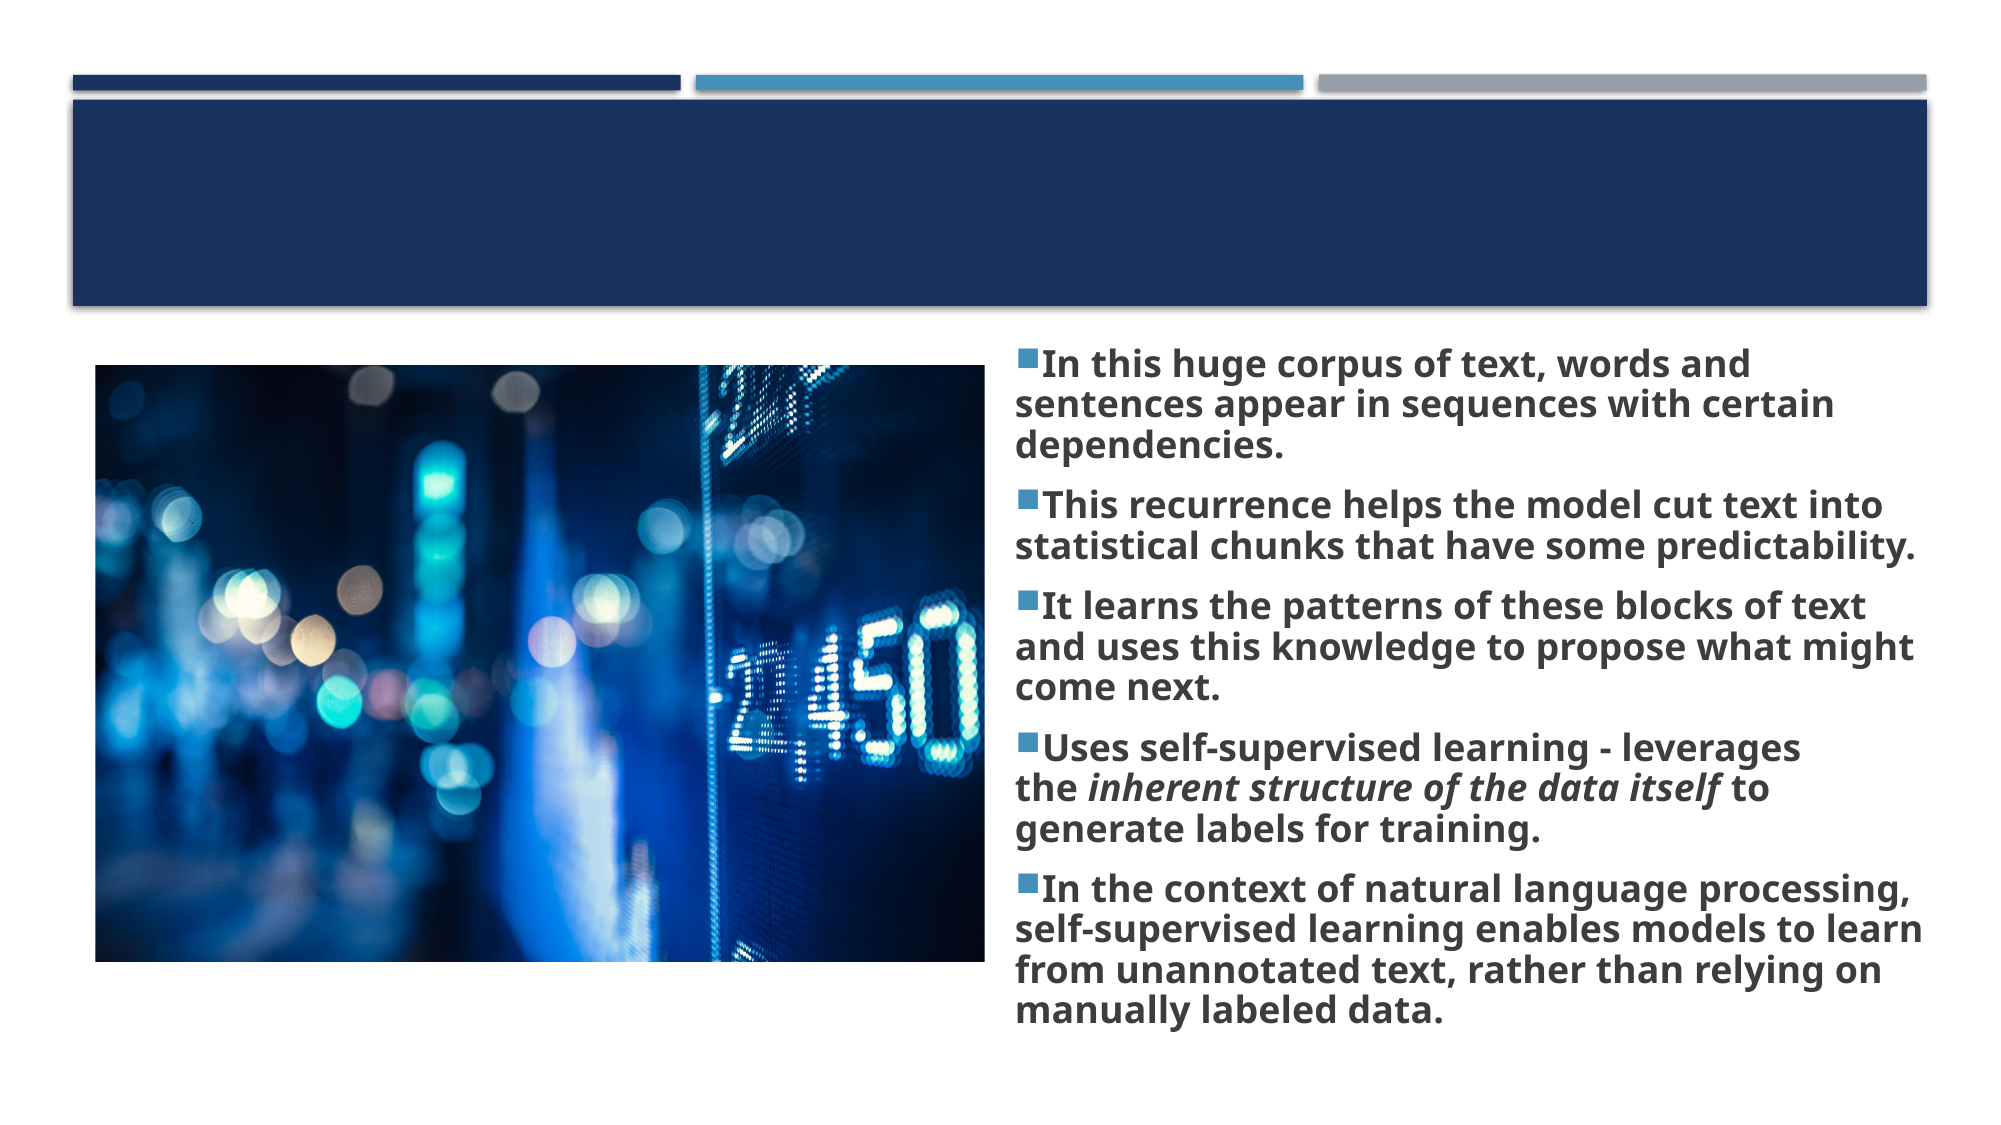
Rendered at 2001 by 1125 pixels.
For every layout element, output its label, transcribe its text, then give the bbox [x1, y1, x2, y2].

text_box In this huge corpus of text, words and sentences appear in sequences with certain dependencies. This recurrence helps the model cut text into statistical chunks that have some predictability. It learns the patterns of these blocks of text and uses this knowledge to propose what might come next. Uses self-supervised learning - leverages the inherent structure of the data itself to generate labels for training. In the context of natural language processing, self-supervised learning enables models to learn from unannotated text, rather than relying on manually labeled data. [999, 320, 1949, 1104]
picture [94, 364, 986, 962]
